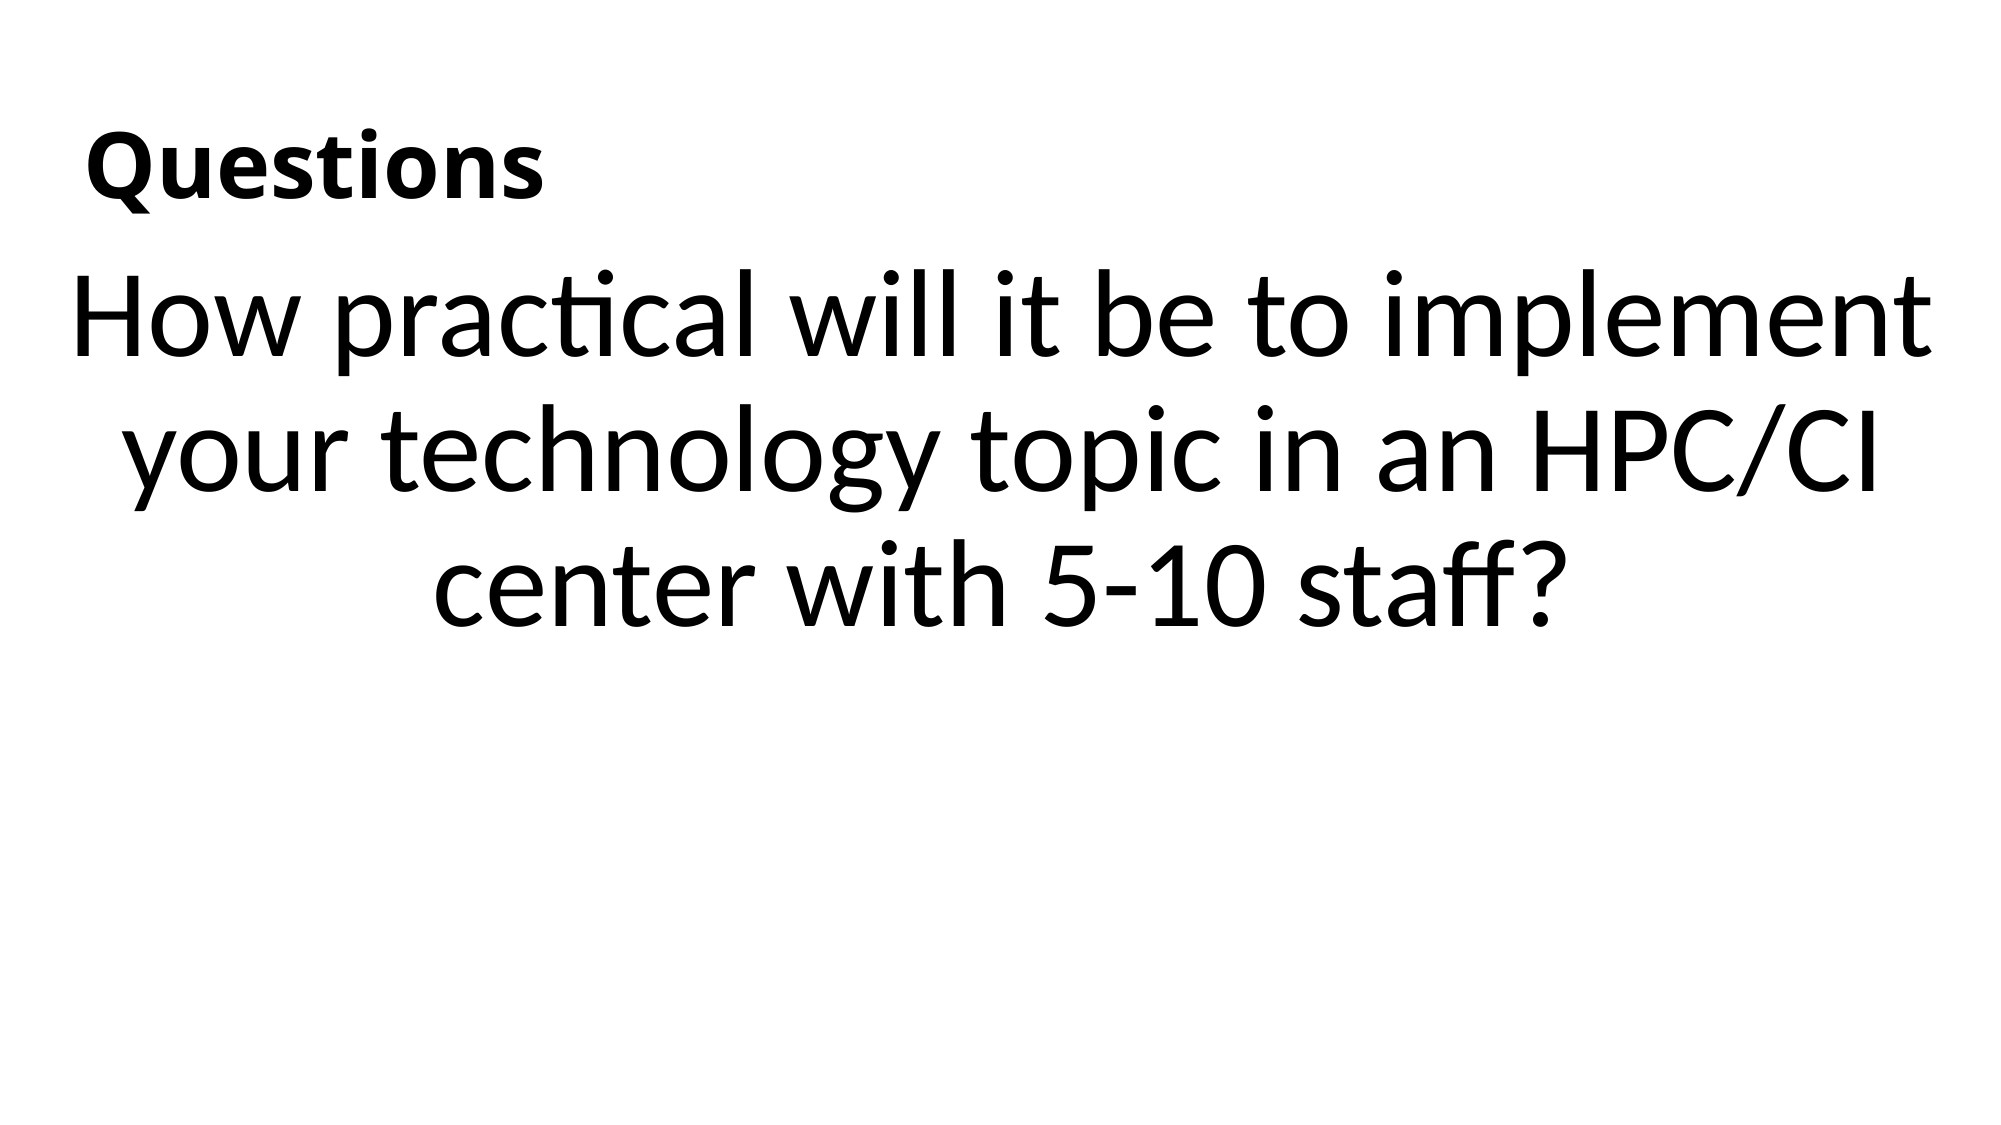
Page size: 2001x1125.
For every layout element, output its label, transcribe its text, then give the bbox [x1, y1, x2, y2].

list How practical will it be to implement your technology topic in an HPC/CI center with 5-10 staff? [45, 241, 1962, 956]
title Questions [68, 59, 1794, 241]
